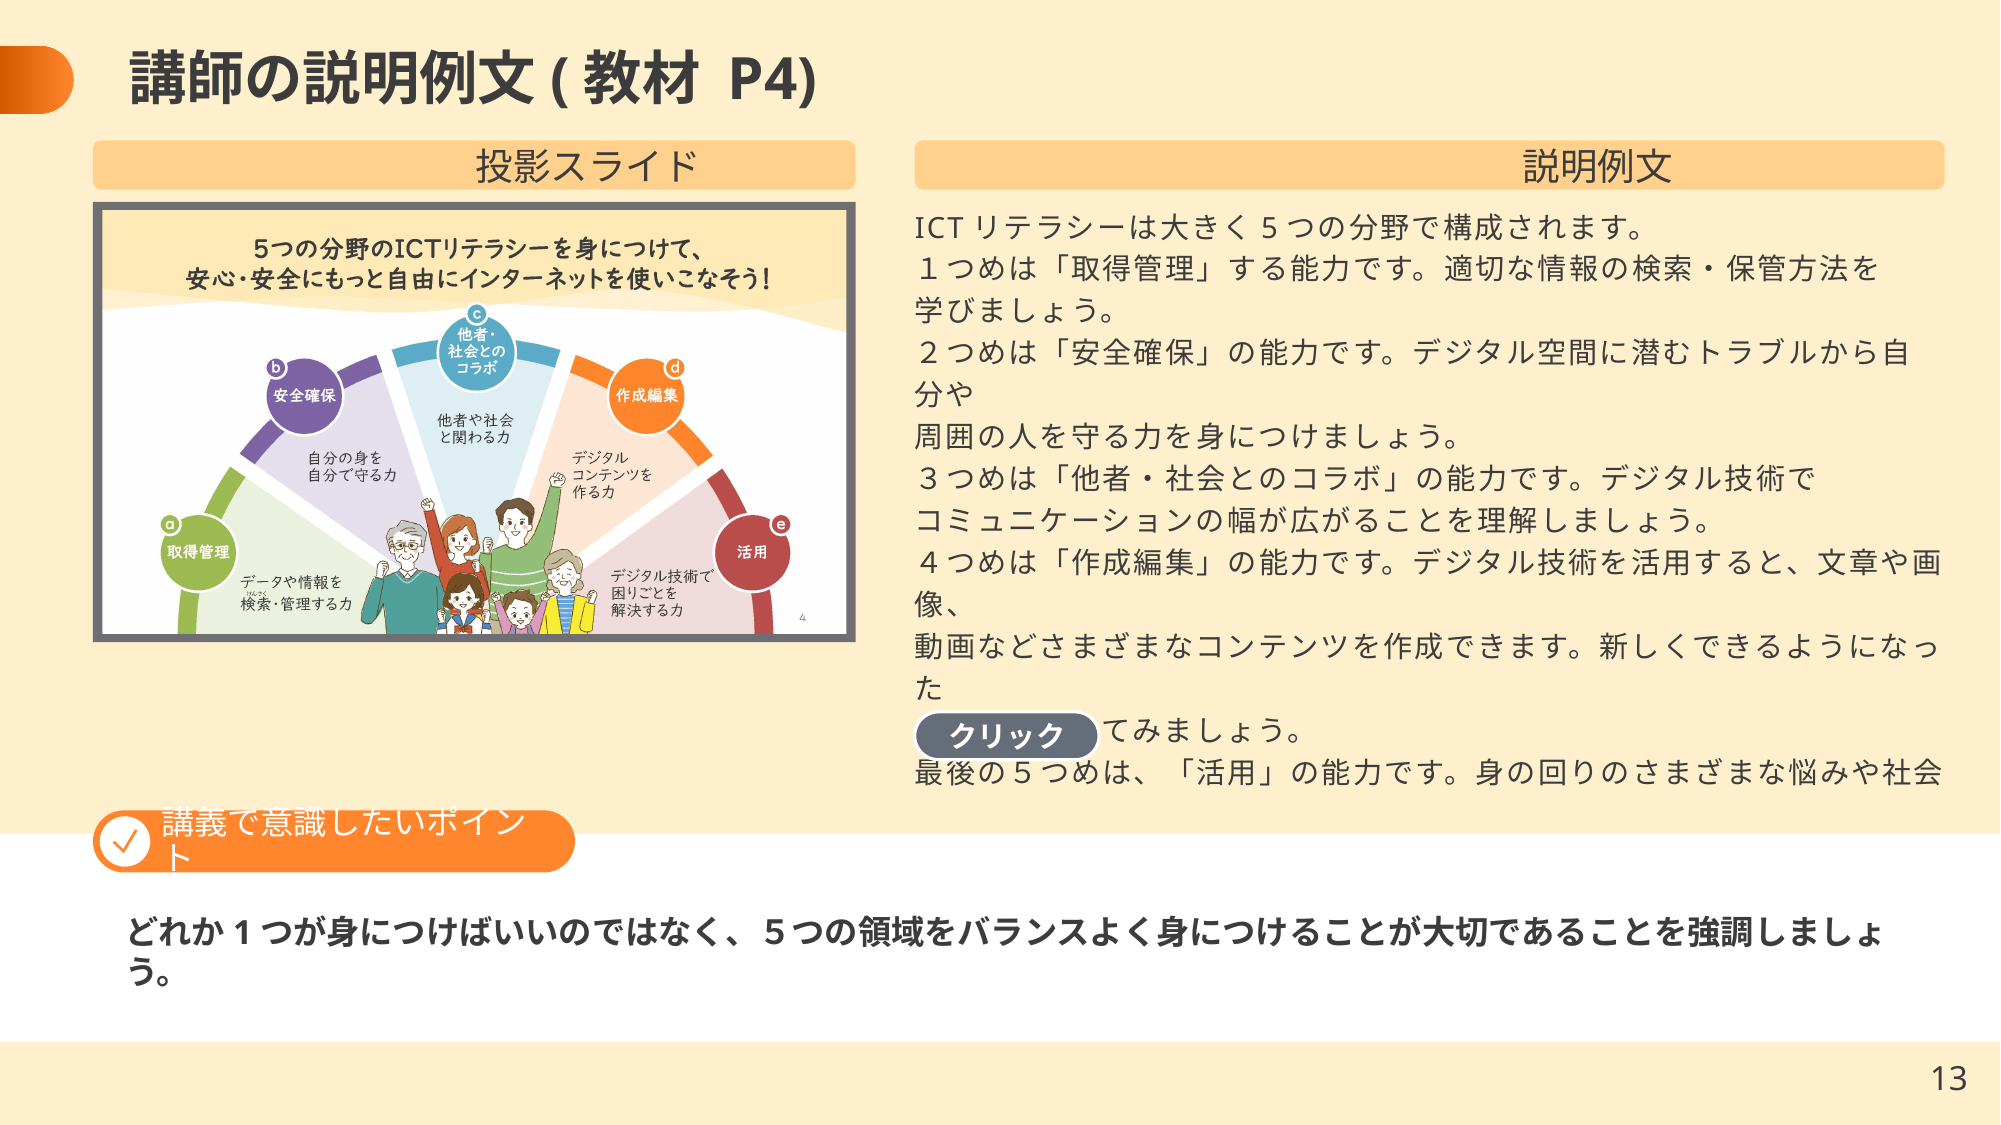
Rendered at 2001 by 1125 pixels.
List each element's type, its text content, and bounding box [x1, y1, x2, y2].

text_box [92, 201, 857, 643]
text_box 説明例文 [913, 139, 1946, 191]
slide_number 12 [1884, 1065, 1968, 1096]
title 講師の説明例文(教材 P4) [92, 49, 1908, 111]
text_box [0, 810, 2000, 1042]
text_box 投影スライド [91, 139, 857, 191]
text_box ICTリテラシーは大きく5つの分野で構成されます。 １つめは「取得管理」する能力です。適切な情報の検索・保管方法を 学びましょう。 ２つめは「安全確保」の能力です。デジタル空間に潜むトラブルから自分や 周囲の人を守る力を身につけましょう。 ３つめは「他者・社会とのコラボ」の能力です。デジタル技術で コミュニケーションの幅が広がることを理解しましょう。 ４つめは「作成編集」の能力です。デジタル技術を活用すると、文章や画像、 動画などさまざまなコンテンツを作成できます。新しくできるようになった ことを理解してみましょう。 最後の５つめは、「活用」の能力です。身の回りのさまざまな悩みや社会 課題をデジタルを使って解決する力を身につけましょう。 [914, 201, 1945, 810]
text_box クリック [913, 710, 1101, 761]
picture [102, 210, 847, 634]
